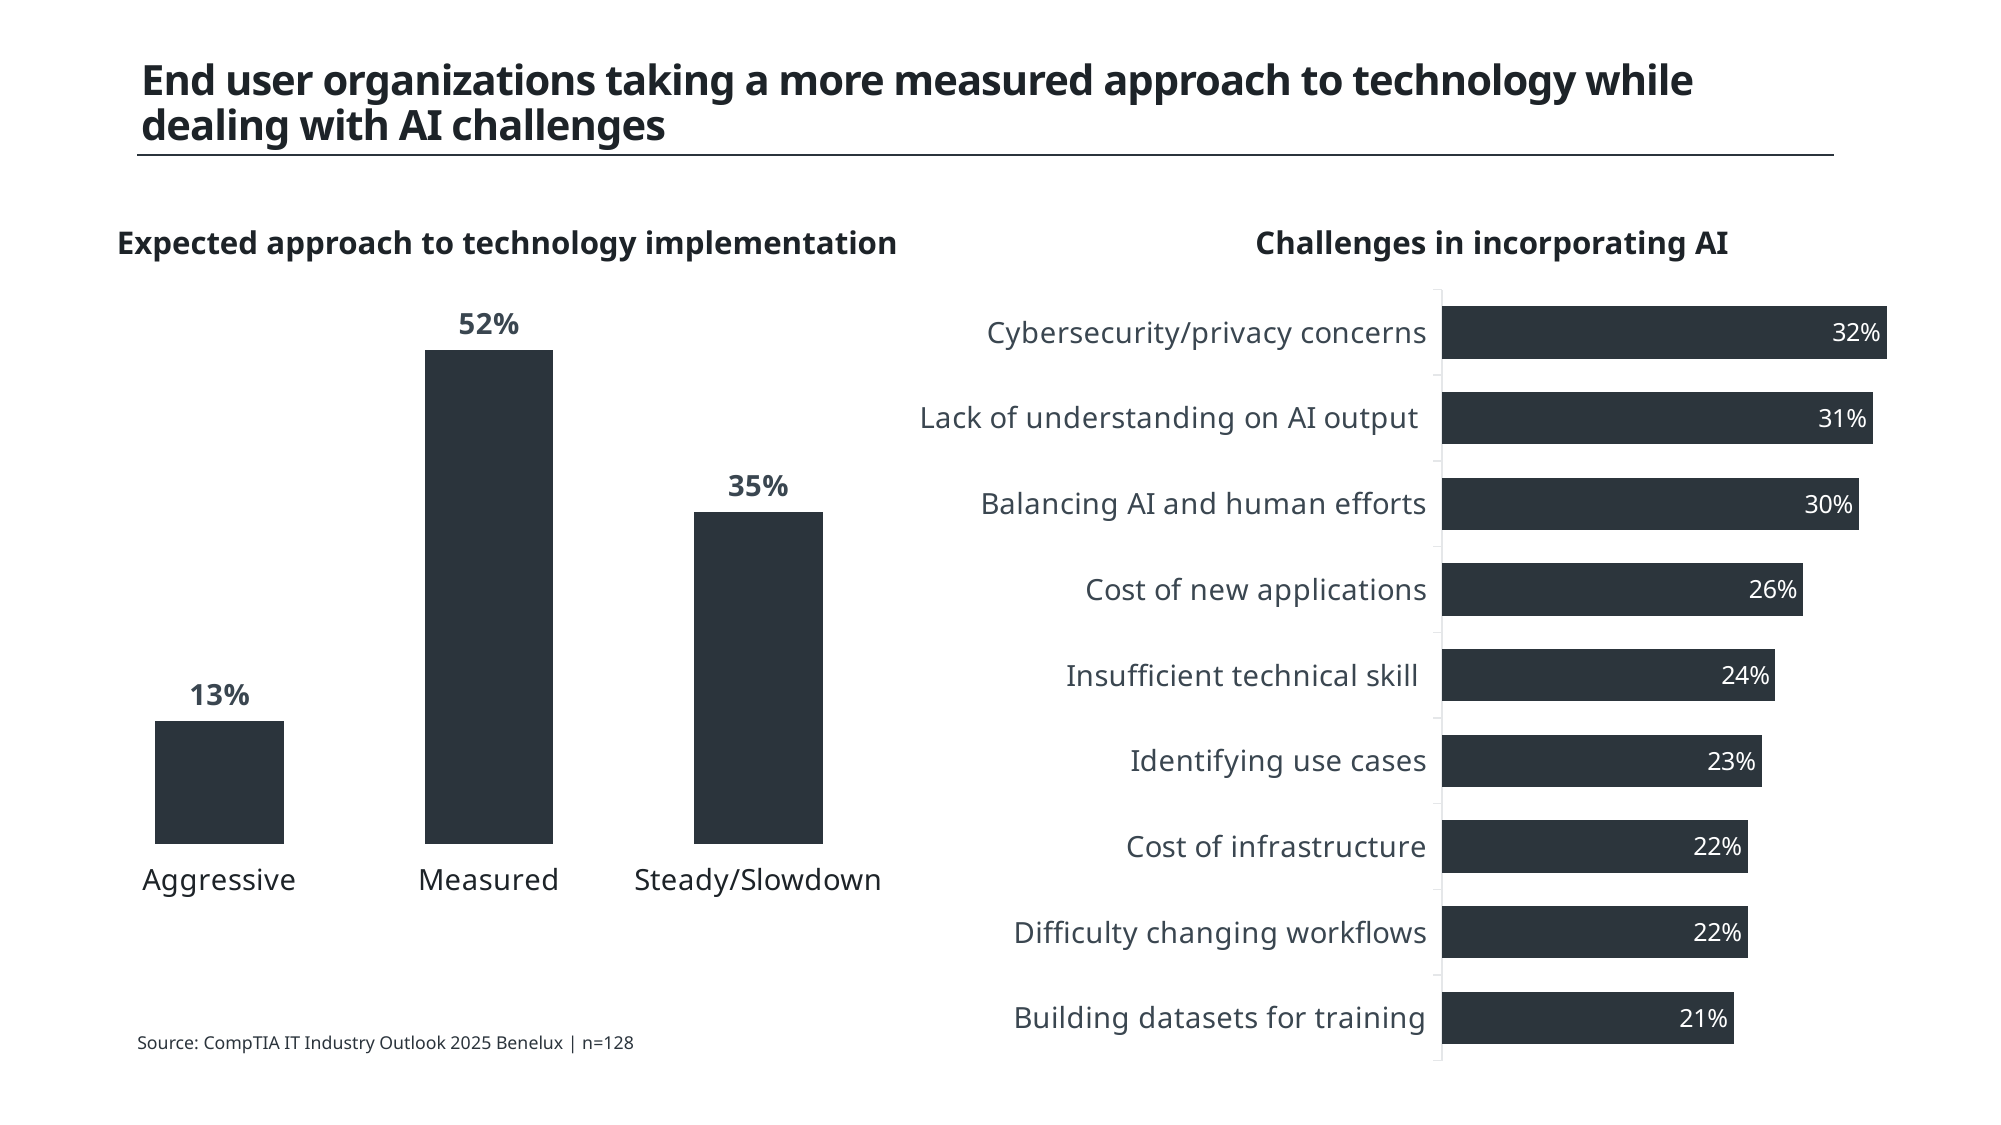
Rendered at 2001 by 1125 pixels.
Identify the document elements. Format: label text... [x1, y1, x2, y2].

text_box Challenges in incorporating AI [1079, 216, 1906, 269]
text_box Source: CompTIA IT Industry Outlook 2025 Benelux | n=128 [137, 1027, 825, 1058]
chart [85, 269, 1979, 1070]
title End user organizations taking a more measured approach to technology while dealing with AI challenges [125, 52, 1804, 158]
text_box Expected approach to technology implementation [94, 216, 921, 269]
